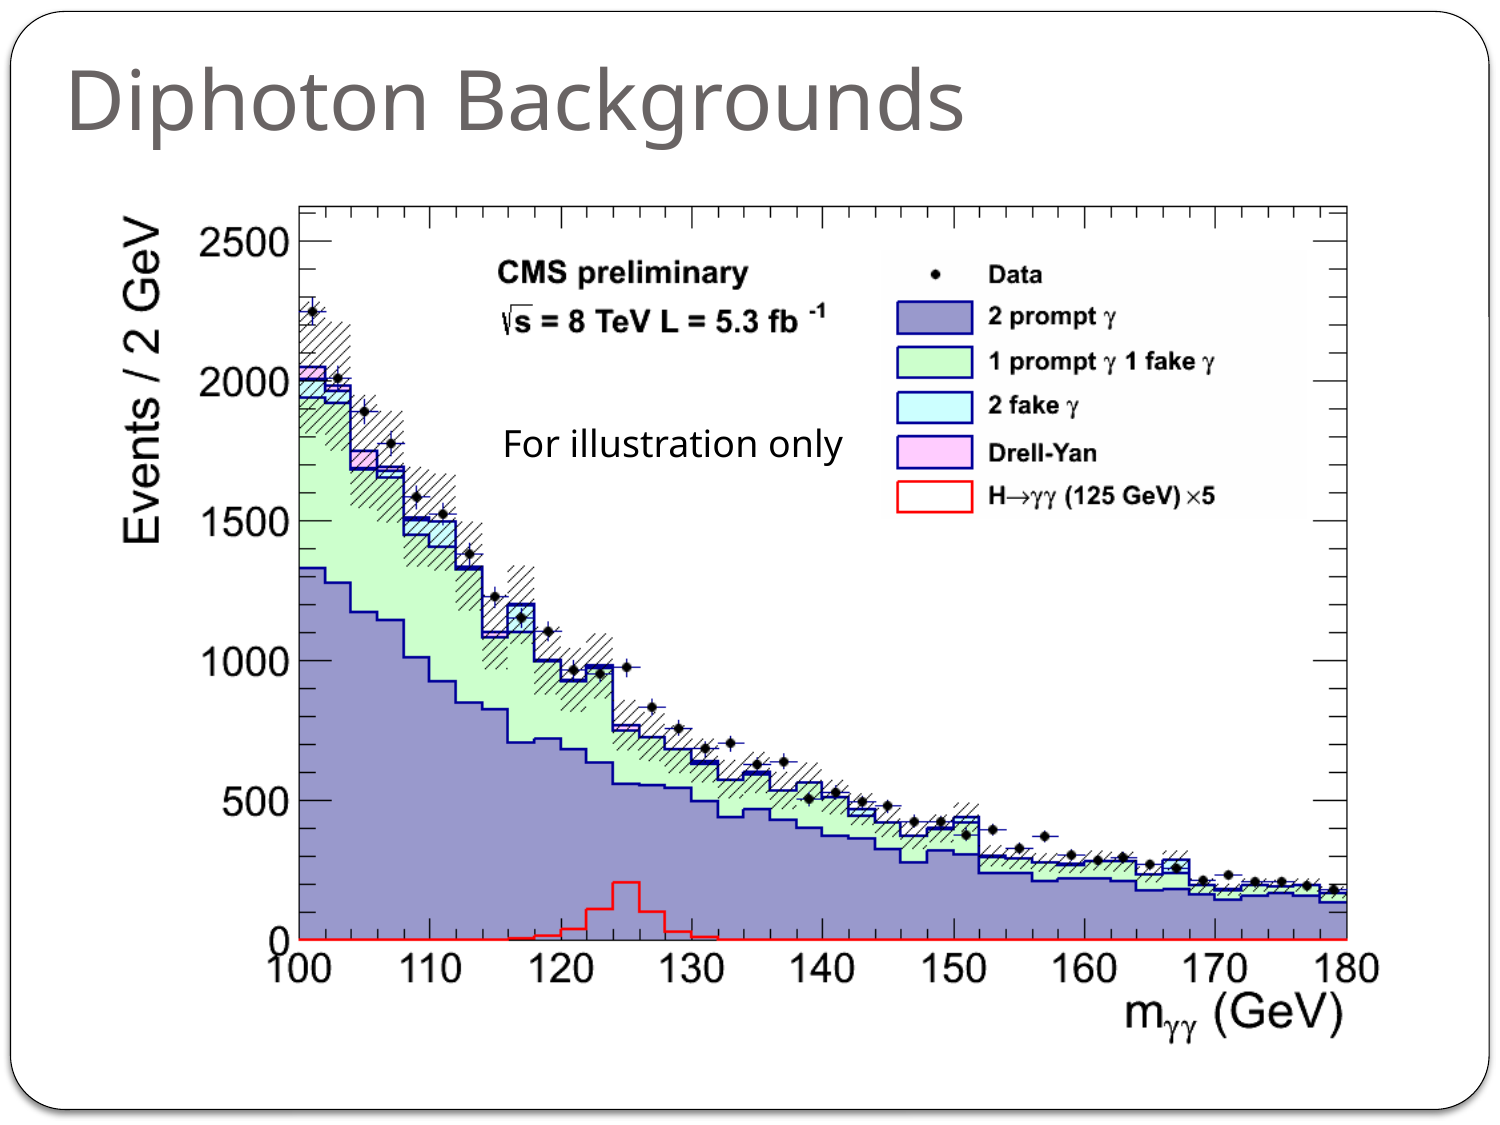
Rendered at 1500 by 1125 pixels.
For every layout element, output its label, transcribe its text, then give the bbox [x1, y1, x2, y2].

title Diphoton Backgrounds [50, 12, 1500, 163]
picture [87, 162, 1413, 1057]
